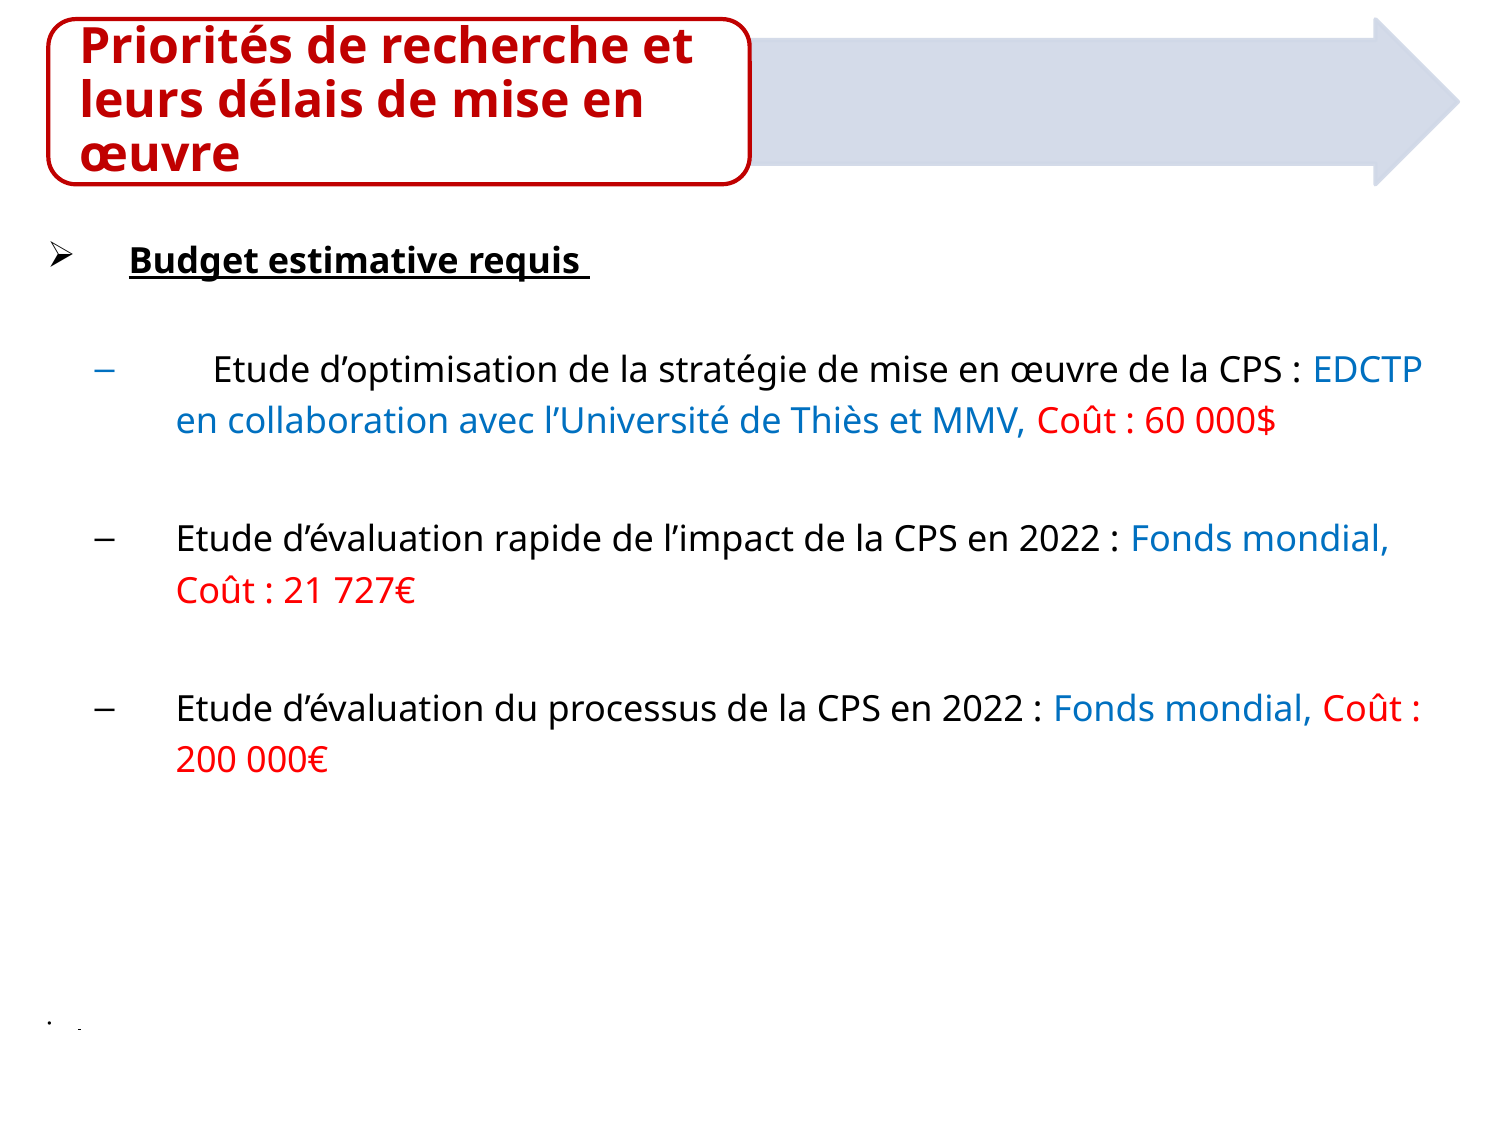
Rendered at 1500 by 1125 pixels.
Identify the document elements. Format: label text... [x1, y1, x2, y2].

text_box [48, 18, 1459, 185]
text_box Budget estimative requis Etude d’optimisation de la stratégie de mise en œuvre de la CPS : EDCTP en collaboration avec l’Université de Thiès et MMV, Coût : 60 000$ Etude d’évaluation rapide de l’impact de la CPS en 2022 : Fonds mondial, Coût : 21 727€ Etude d’évaluation du processus de la CPS en 2022 : Fonds mondial, Coût : 200 000€ [32, 208, 1471, 1109]
